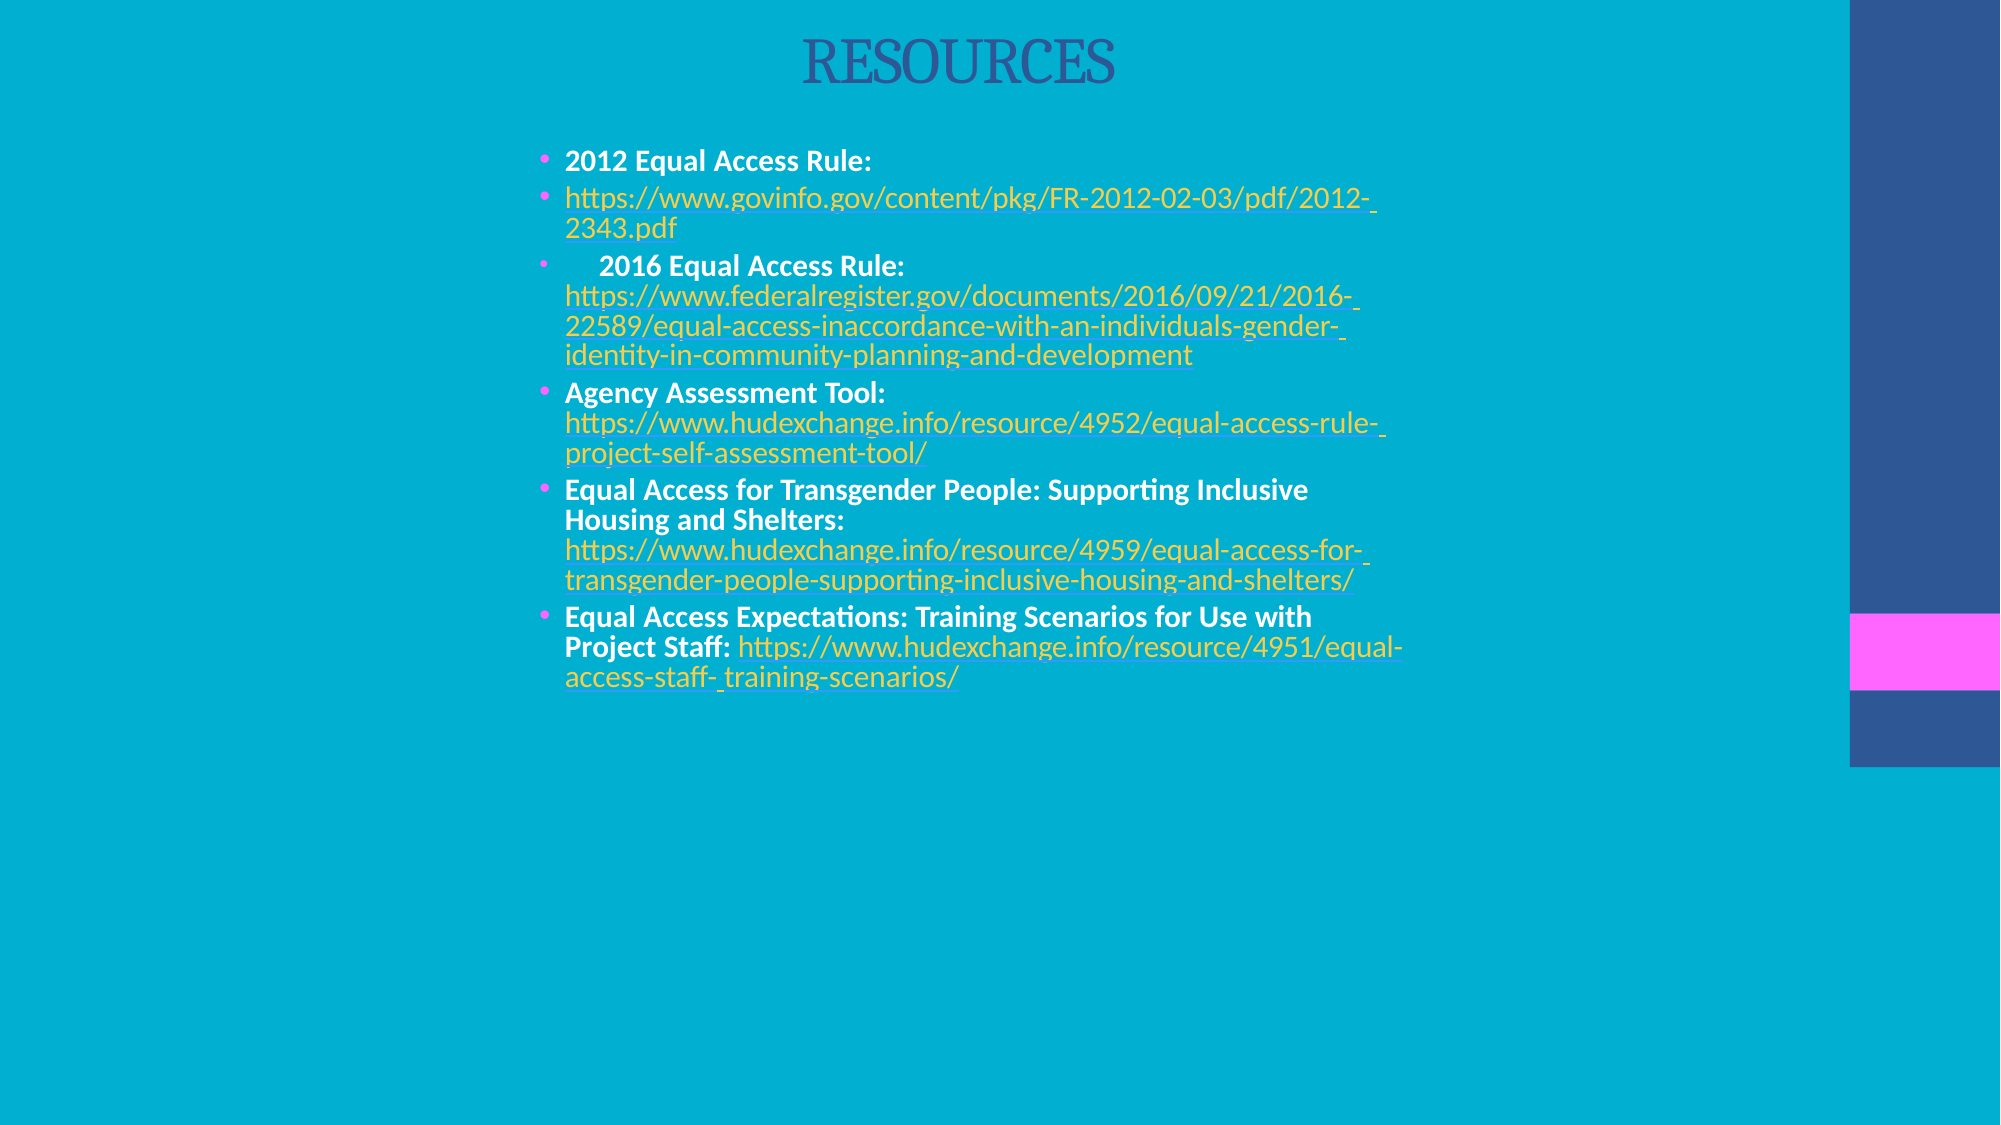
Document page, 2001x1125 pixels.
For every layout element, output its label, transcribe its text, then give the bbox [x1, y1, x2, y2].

title RESOURCES [800, 17, 1134, 138]
text_box 2012 Equal Access Rule: https://www.govinfo.gov/content/pkg/FR-2012-02-03/pdf/2012- 2343.pdf 2016 Equal Access Rule: https://www.federalregister.gov/documents/2016/09/21/2016- 22589/equal-access-inaccordance-with-an-individuals-gender- identity-in-community-planning-and-development Agency Assessment Tool: https://www.hudexchange.info/resource/4952/equal-access-rule- project-self-assessment-tool/ Equal Access for Transgender People: Supporting Inclusive Housing and Shelters: https://www.hudexchange.info/resource/4959/equal-access-for- transgender-people-supporting-inclusive-housing-and-shelters/ Equal Access Expectations: Training Scenarios for Use with Project Staff: https://www.hudexchange.info/resource/4951/equal-access-staff- training-scenarios/ [537, 138, 1407, 694]
